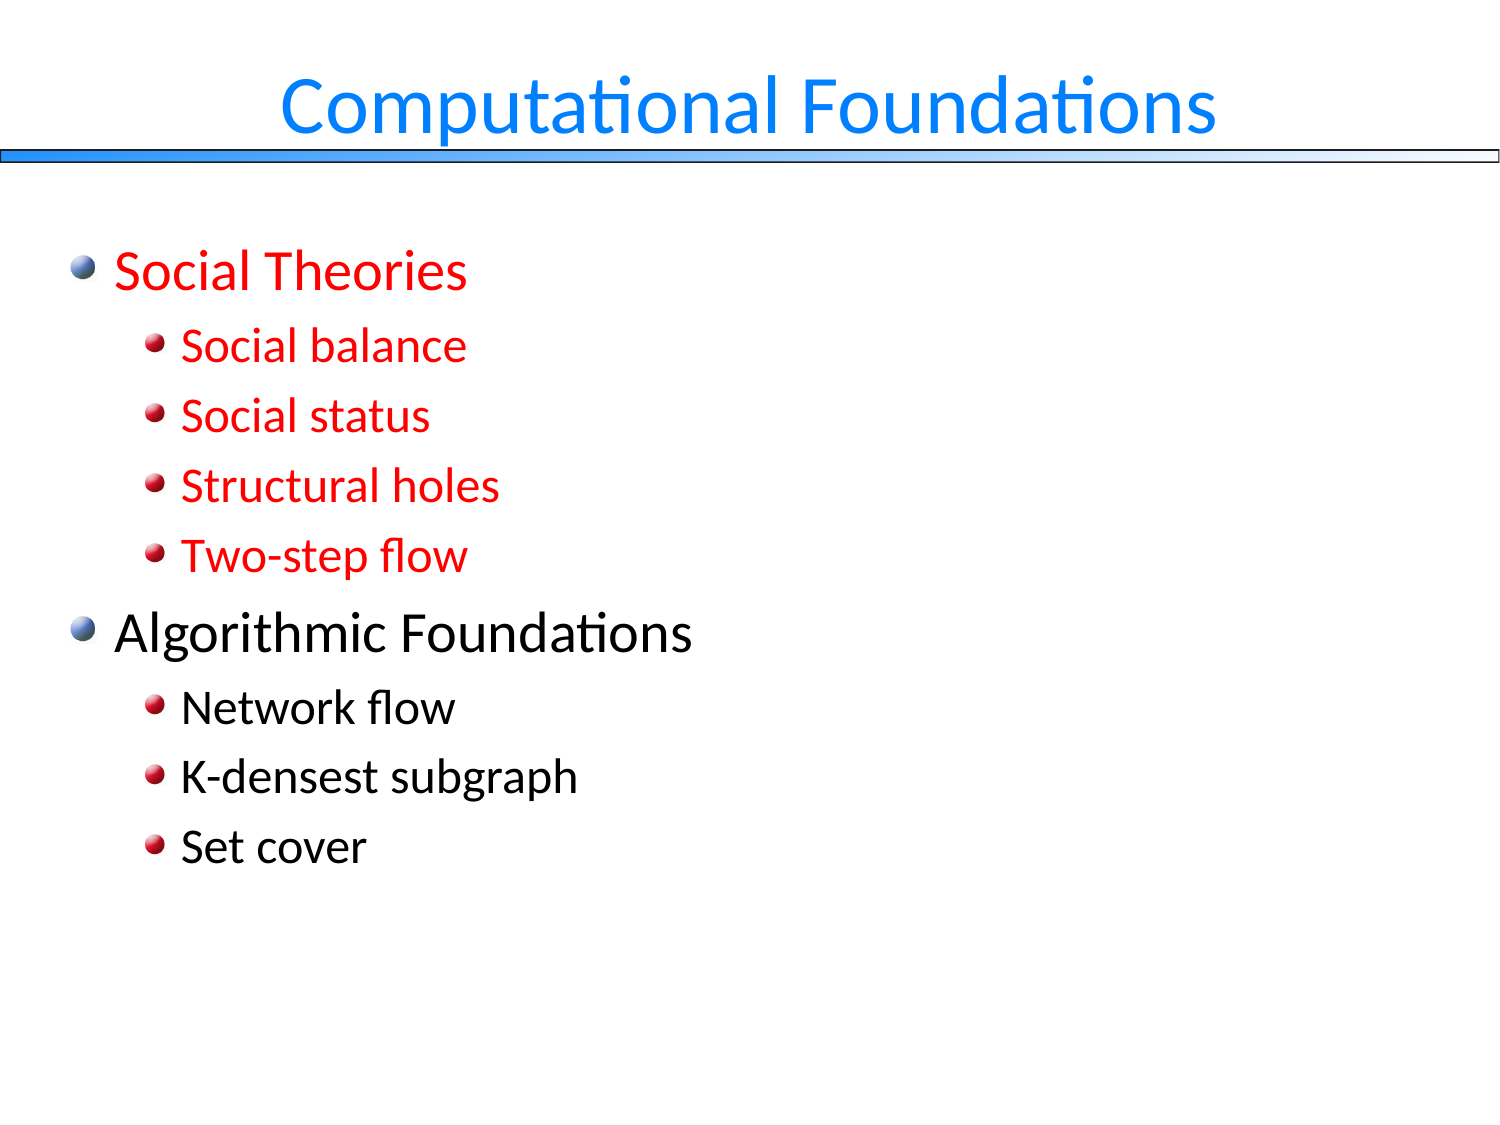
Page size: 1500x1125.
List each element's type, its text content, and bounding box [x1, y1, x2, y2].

picture [143, 762, 166, 786]
title Computational Foundations [137, 32, 1363, 158]
list Social Theories Social balance Social status Structural holes Two-step flow Algorithmic Foundations Network flow K-densest subgraph Set cover [53, 224, 1437, 1005]
picture [143, 331, 166, 354]
picture [143, 471, 166, 494]
picture [68, 614, 97, 644]
picture [143, 541, 166, 564]
picture [143, 692, 166, 716]
picture [143, 401, 166, 424]
picture [68, 253, 97, 282]
picture [143, 832, 166, 856]
